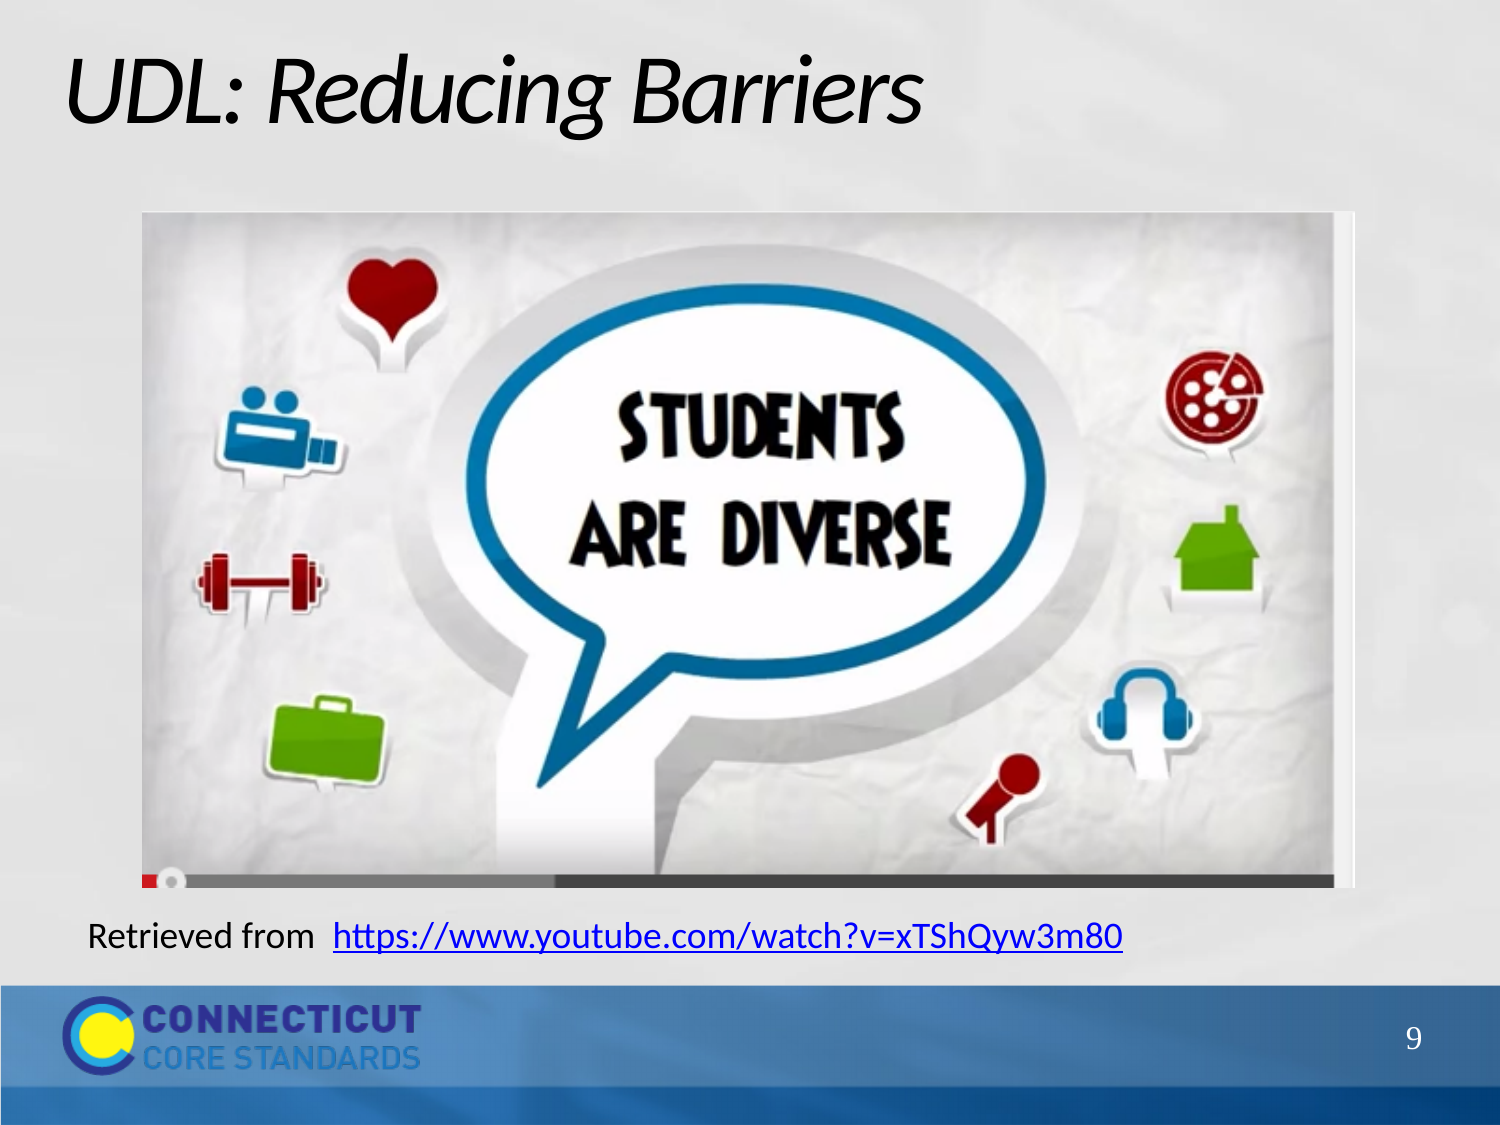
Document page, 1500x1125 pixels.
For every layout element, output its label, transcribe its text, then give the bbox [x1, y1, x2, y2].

slide_number 9 [1076, 996, 1438, 1076]
picture [0, 0, 1500, 985]
picture [2, 986, 1500, 1125]
title UDL: Reducing Barriers [63, 37, 1401, 213]
footer [62, 996, 424, 1076]
text_box Retrieved from https://www.youtube.com/watch?v=xTShQyw3m80 [72, 903, 1396, 1009]
